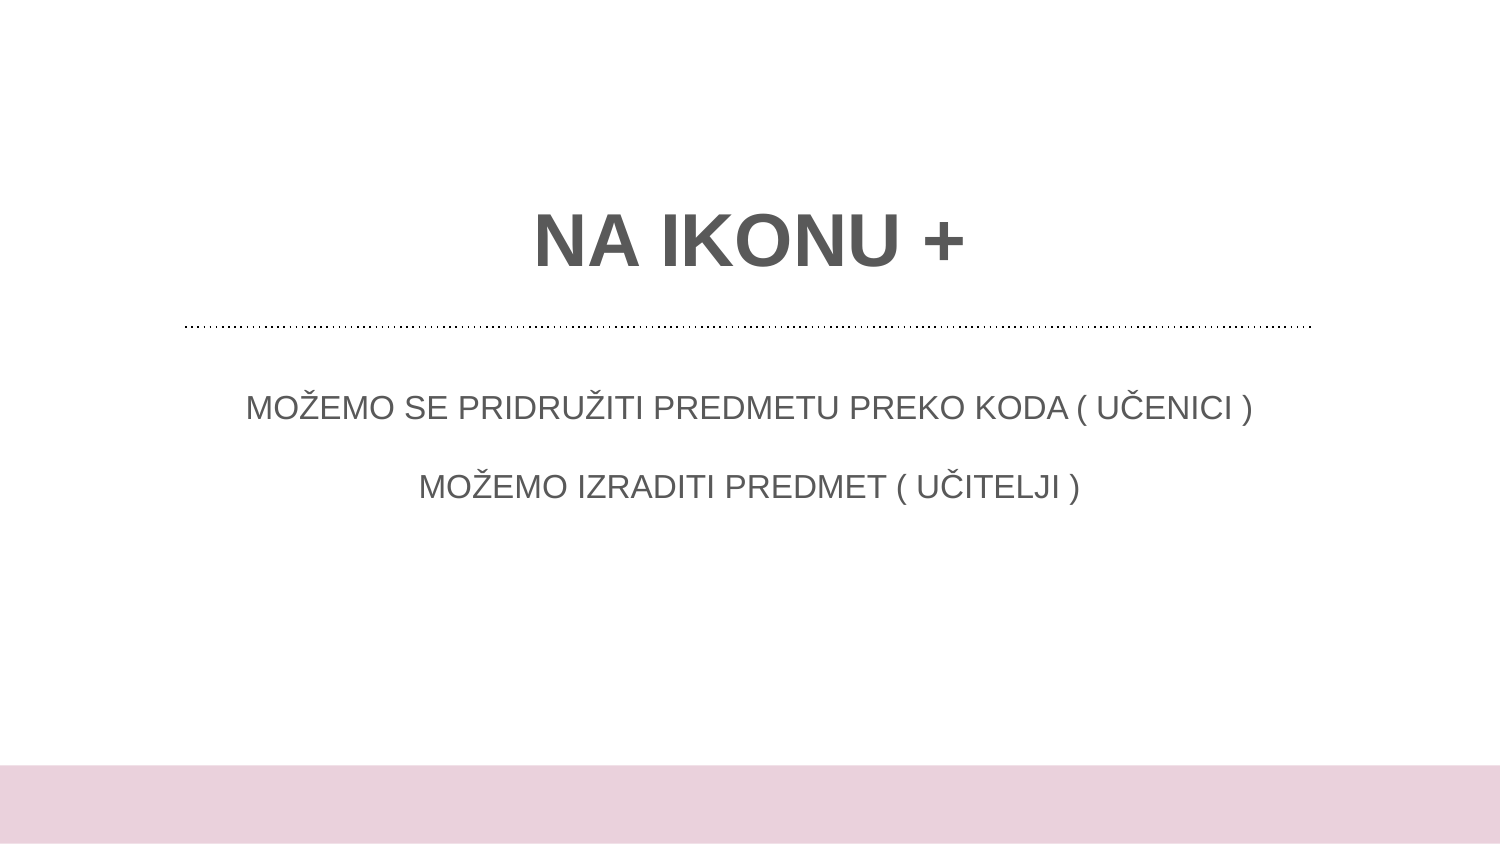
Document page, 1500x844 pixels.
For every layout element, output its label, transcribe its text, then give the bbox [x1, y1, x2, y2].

list MOŽEMO SE PRIDRUŽITI PREDMETU PREKO KODA ( UČENICI ) MOŽEMO IZRADITI PREDMET ( UČITELJI ) [185, 365, 1315, 726]
title NA IKONU + [185, 64, 1315, 297]
